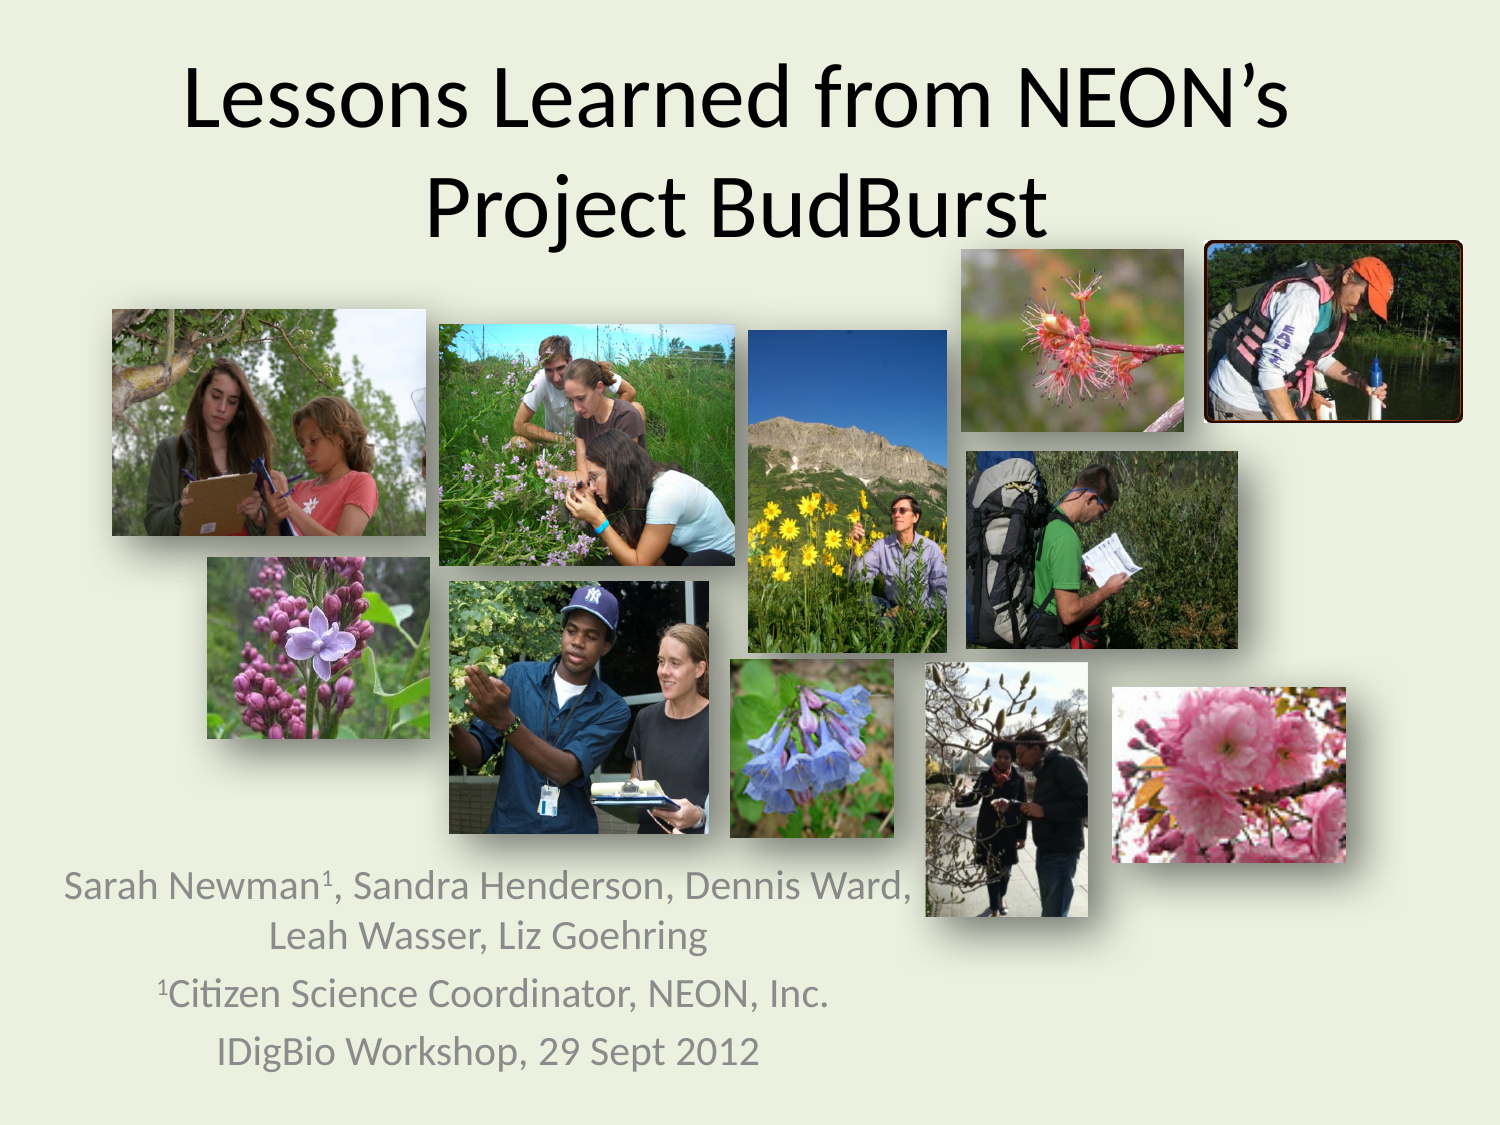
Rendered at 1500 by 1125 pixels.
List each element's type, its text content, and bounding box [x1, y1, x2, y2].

subtitle Sarah Newman1, Sandra Henderson, Dennis Ward, Leah Wasser, Liz Goehring 1Citizen Science Coordinator, NEON, Inc. IDigBio Workshop, 29 Sept 2012 [39, 849, 938, 1088]
title Lessons Learned from NEON’s Project BudBurst [99, 24, 1375, 267]
picture [1204, 240, 1463, 423]
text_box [112, 249, 1346, 917]
